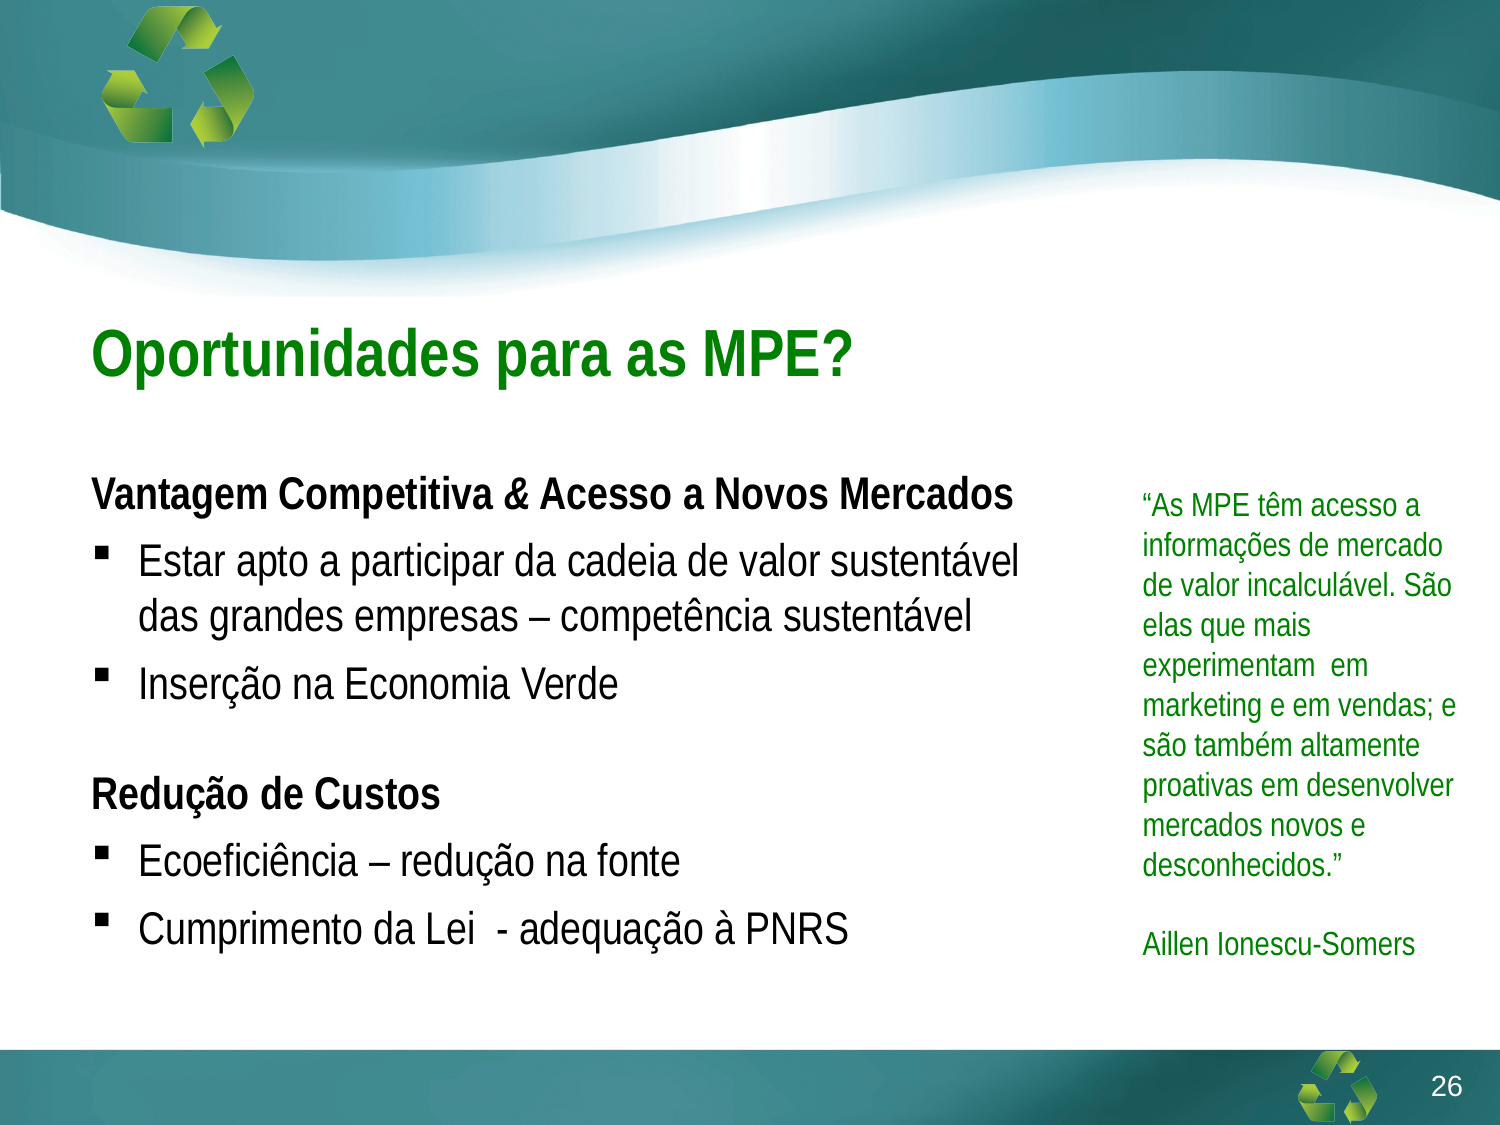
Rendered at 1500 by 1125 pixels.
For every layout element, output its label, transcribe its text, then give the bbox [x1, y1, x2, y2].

text_box Vantagem Competitiva & Acesso a Novos Mercados Estar apto a participar da cadeia de valor sustentável das grandes empresas – competência sustentável Inserção na Economia Verde Redução de Custos Ecoeficiência – redução na fonte Cumprimento da Lei - adequação à PNRS [76, 456, 1058, 976]
slide_number 26 [1128, 1059, 1478, 1120]
title Oportunidades para as MPE? [76, 302, 988, 421]
text_box “As MPE têm acesso a informações de mercado de valor incalculável. São elas que mais experimentam em marketing e em vendas; e são também altamente proativas em desenvolver mercados novos e desconhecidos.” Aillen Ionescu-Somers [1128, 476, 1495, 970]
picture [0, 0, 1500, 1125]
